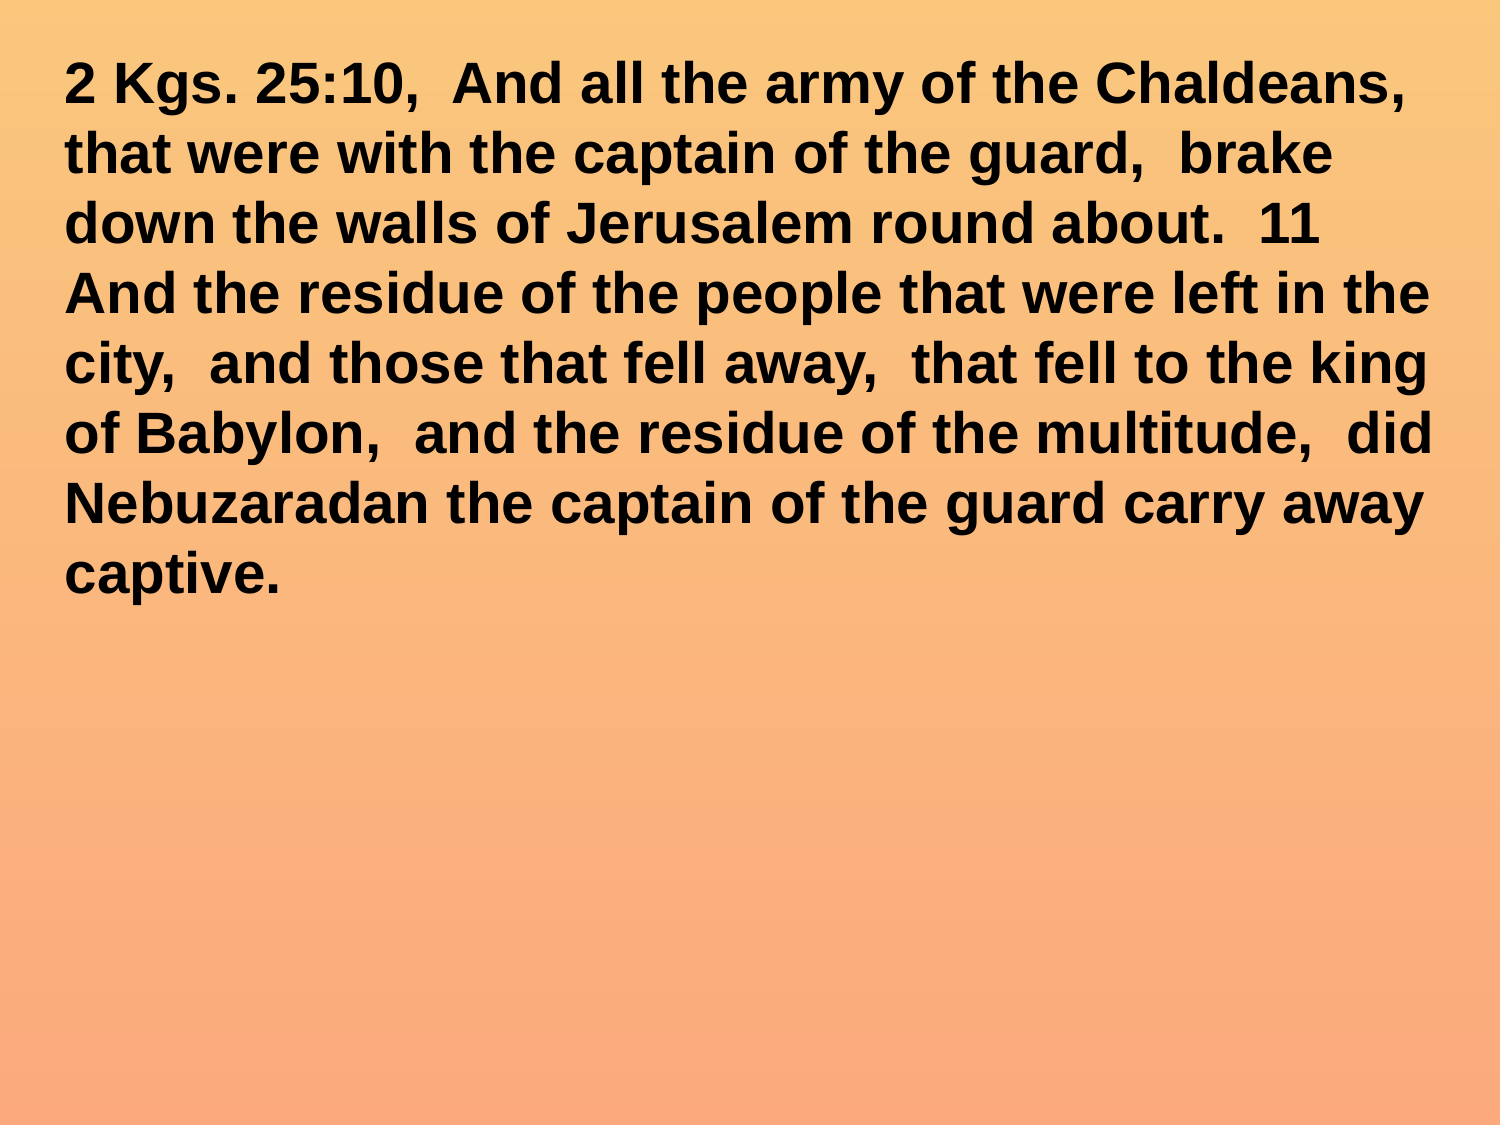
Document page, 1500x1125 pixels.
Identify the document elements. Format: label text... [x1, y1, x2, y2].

text_box 2 Kgs. 25:10, And all the army of the Chaldeans, that were with the captain of the guard, brake down the walls of Jerusalem round about. 11 And the residue of the people that were left in the city, and those that fell away, that fell to the king of Babylon, and the residue of the multitude, did Nebuzaradan the captain of the guard carry away captive. [50, 37, 1450, 612]
